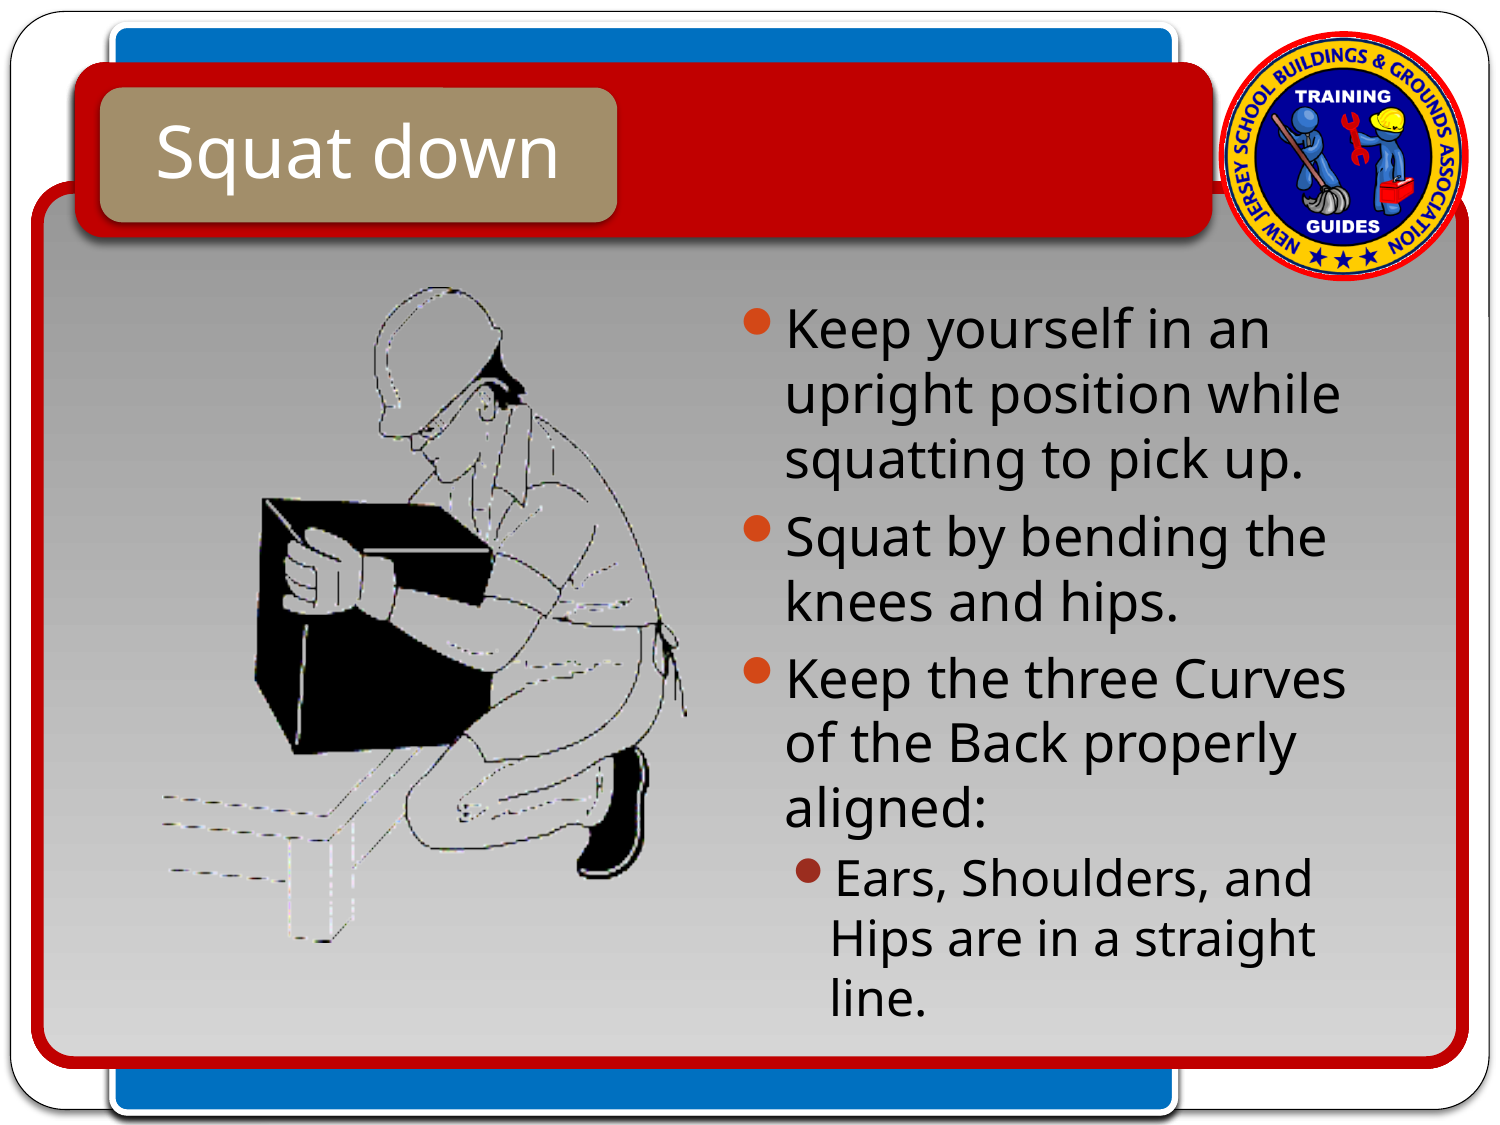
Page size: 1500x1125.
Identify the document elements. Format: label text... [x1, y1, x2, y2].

picture [162, 287, 687, 943]
text_box Squat down [99, 87, 618, 223]
list Keep yourself in an upright position while squatting to pick up. Squat by bending the knees and hips. Keep the three Curves of the Back properly aligned: Ears, Shoulders, and Hips are in a straight line. [725, 287, 1413, 1063]
picture [1224, 37, 1462, 275]
